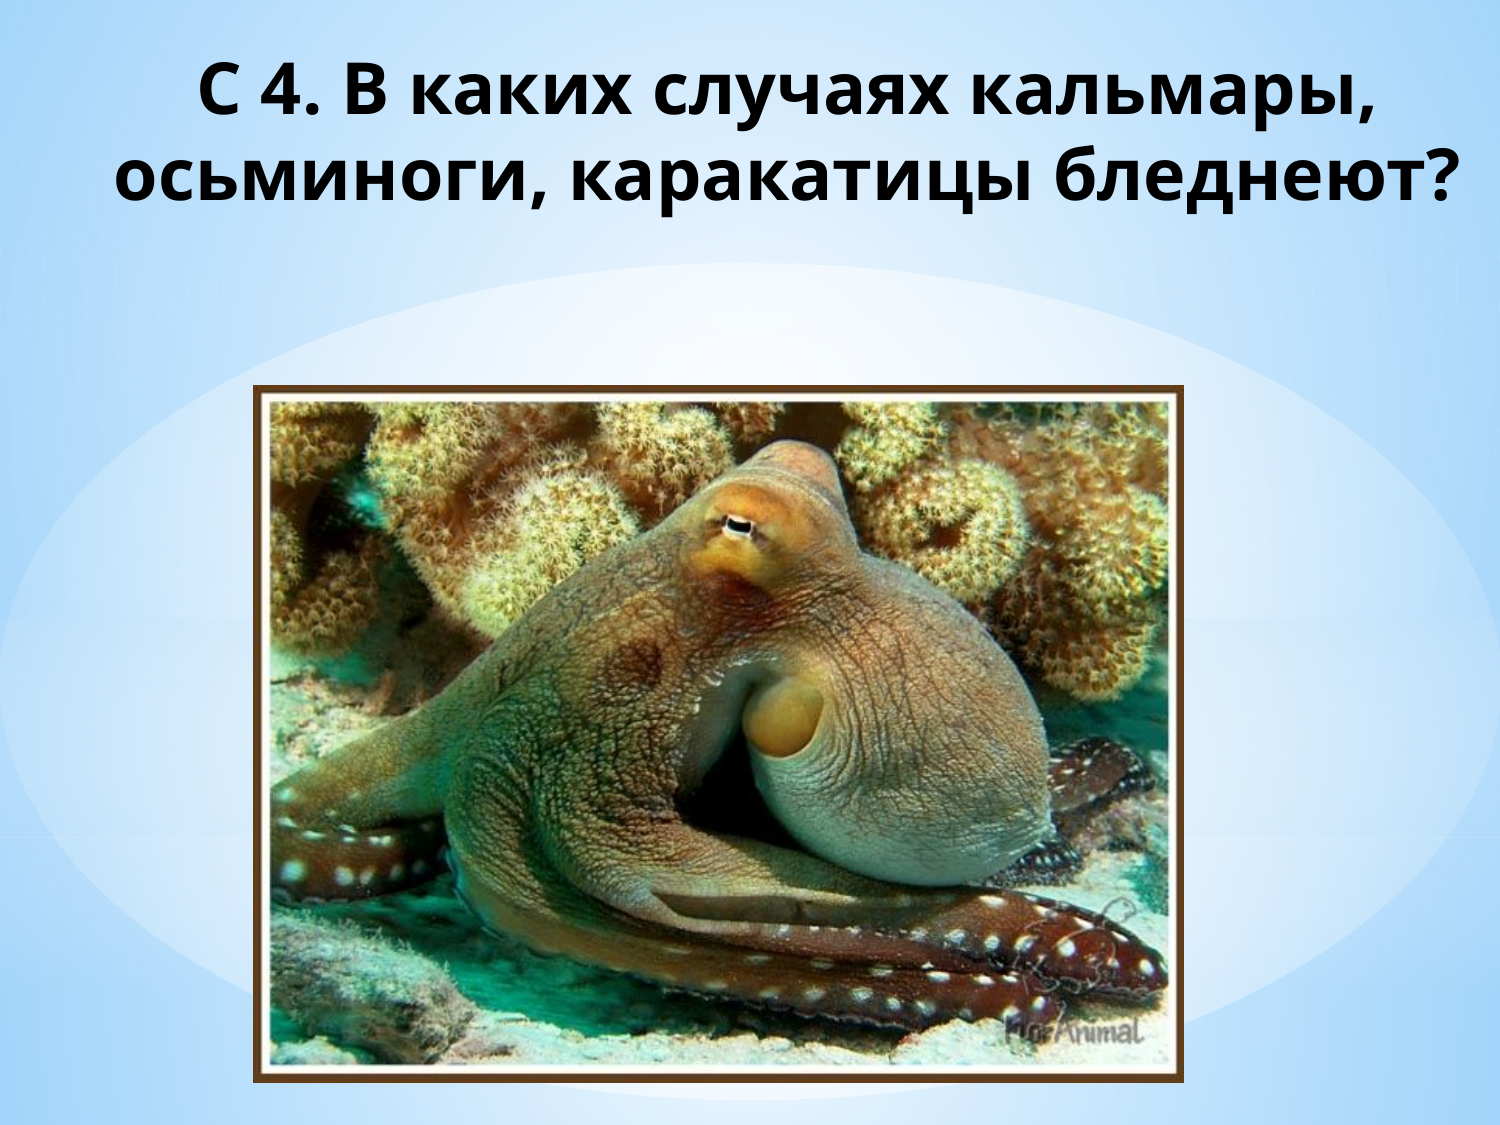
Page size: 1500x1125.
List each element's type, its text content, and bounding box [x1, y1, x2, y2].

title С 4. В каких случаях кальмары, осьминоги, каракатицы бледнеют? [75, 35, 1500, 386]
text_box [253, 385, 1184, 1083]
